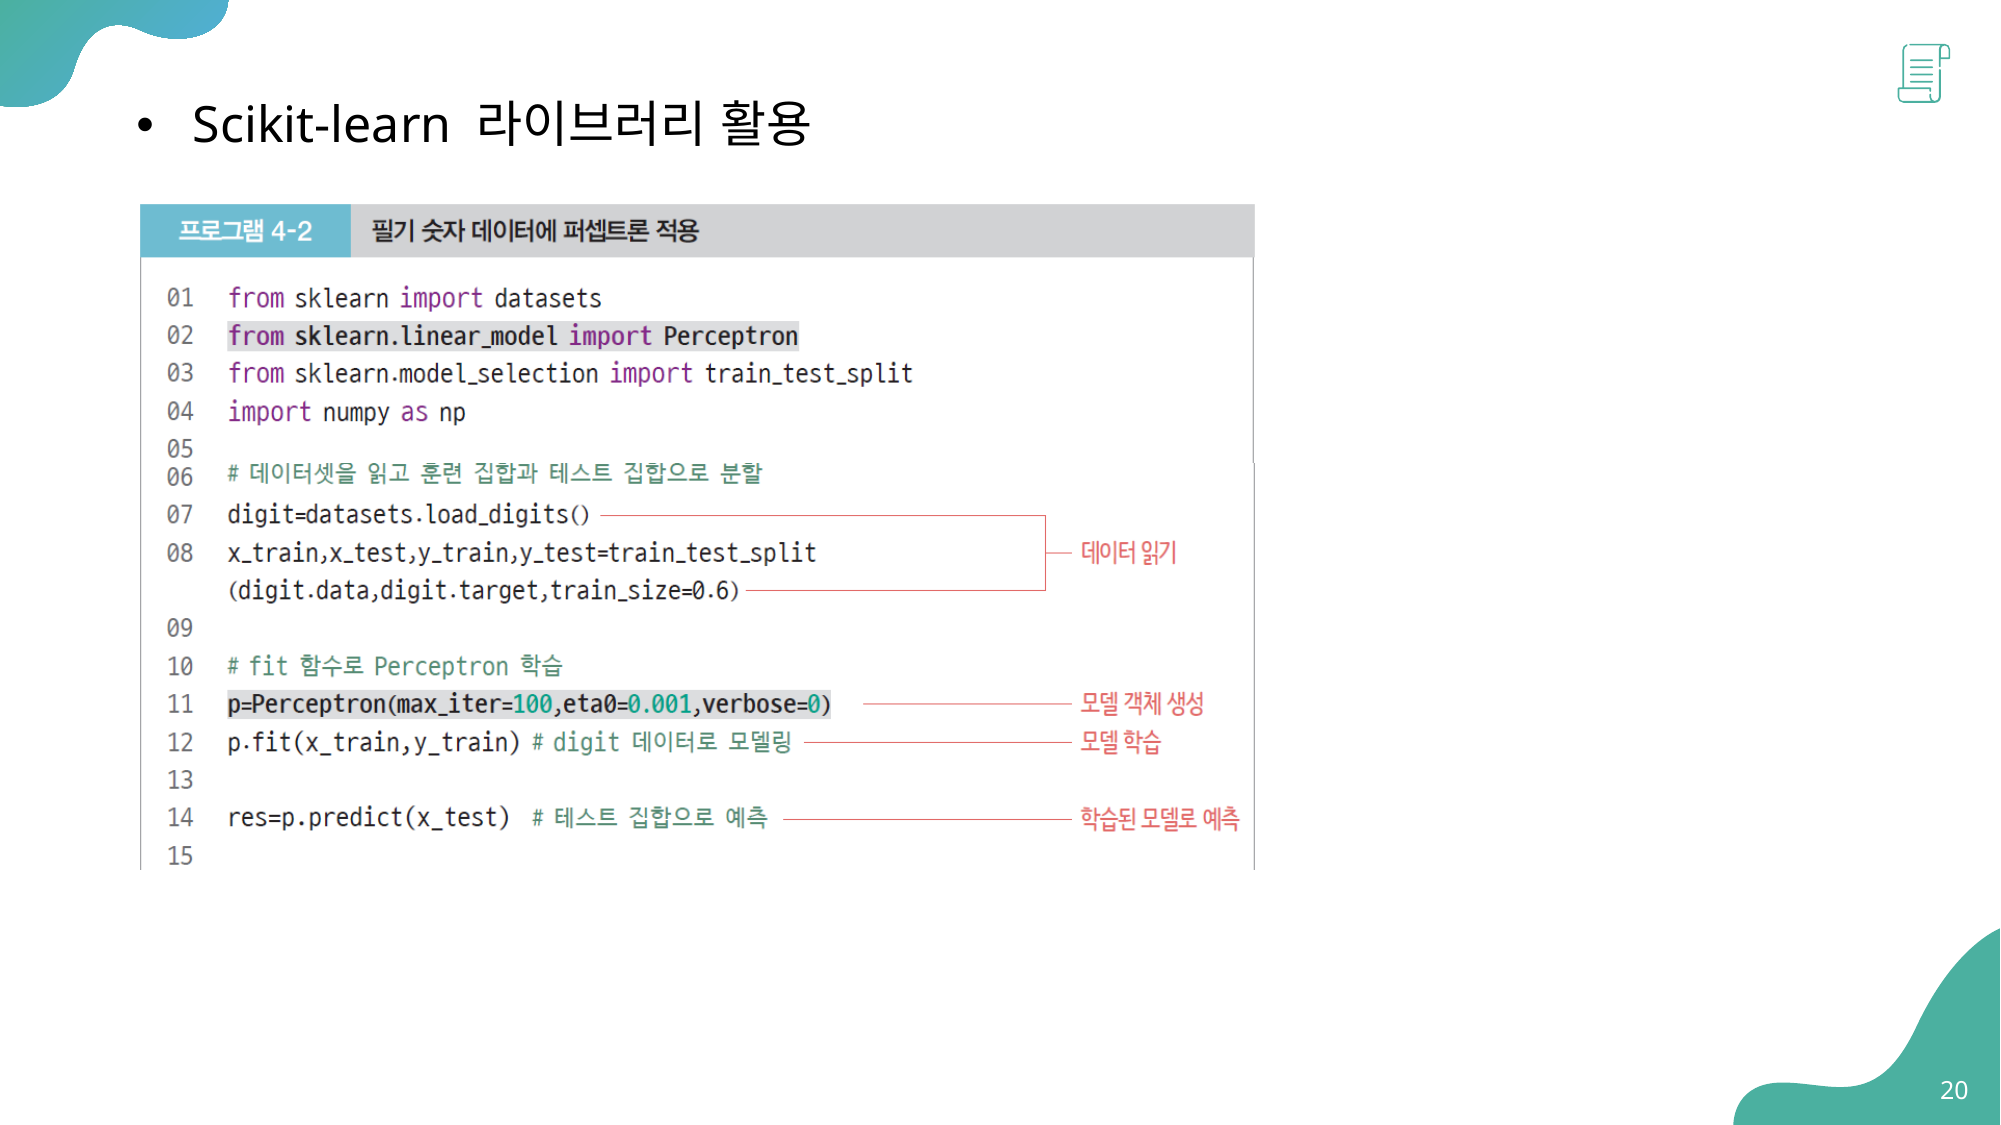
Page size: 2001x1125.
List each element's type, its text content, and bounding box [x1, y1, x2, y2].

slide_number 20 [1917, 1061, 1984, 1122]
picture [136, 200, 1259, 870]
text_box Scikit-learn 라이브러리 활용 [136, 67, 1359, 186]
